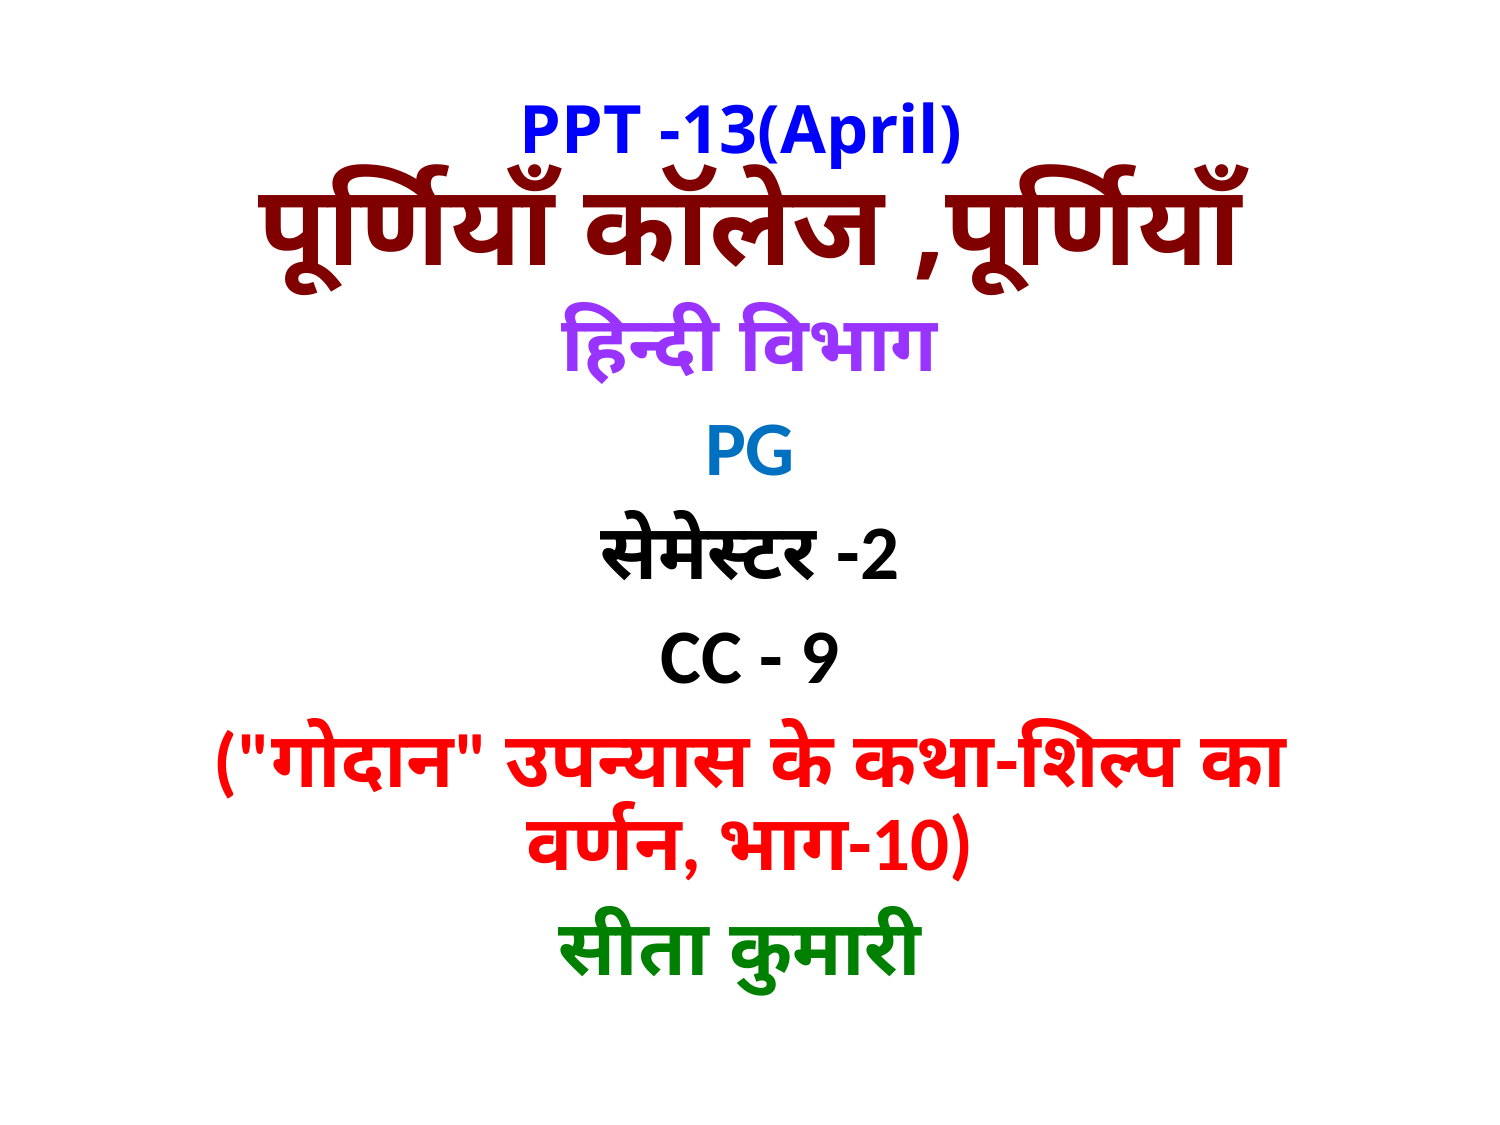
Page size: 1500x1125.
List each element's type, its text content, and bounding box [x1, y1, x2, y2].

title PPT -13(April) पूर्णियाँ काॅलेज ,पूर्णियाँ [112, 0, 1388, 298]
subtitle हिन्दी विभाग PG सेमेस्टर -2 CC - 9 ("गोदान" उपन्यास के कथा-शिल्प का वर्णन, भाग-10) सीता कुमारी [187, 297, 1313, 680]
